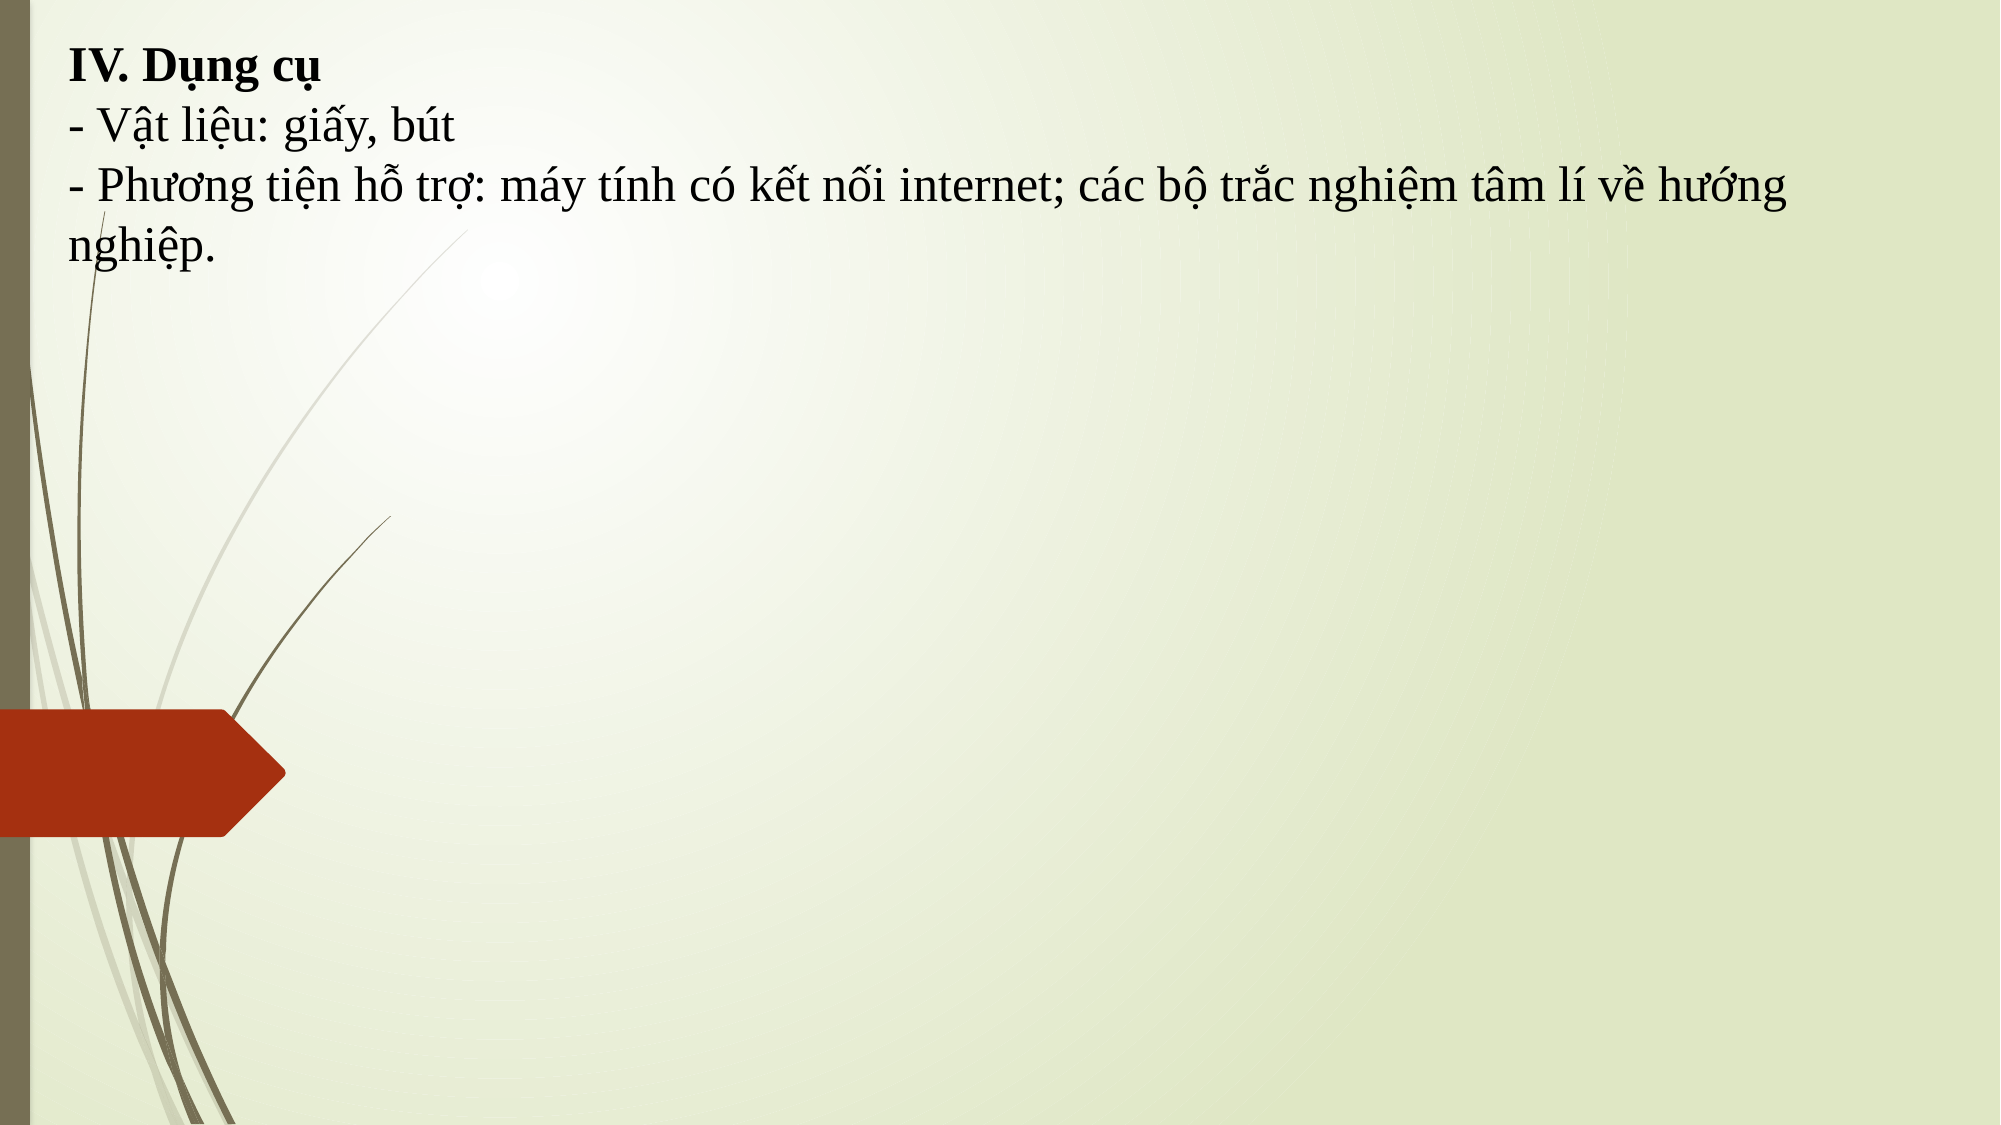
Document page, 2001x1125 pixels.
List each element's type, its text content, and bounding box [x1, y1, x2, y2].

text_box IV. Dụng cụ - Vật liệu: giấy, bút - Phương tiện hỗ trợ: máy tính có kết nối internet; các bộ trắc nghiệm tâm lí về hướng nghiệp. [53, 24, 1948, 279]
